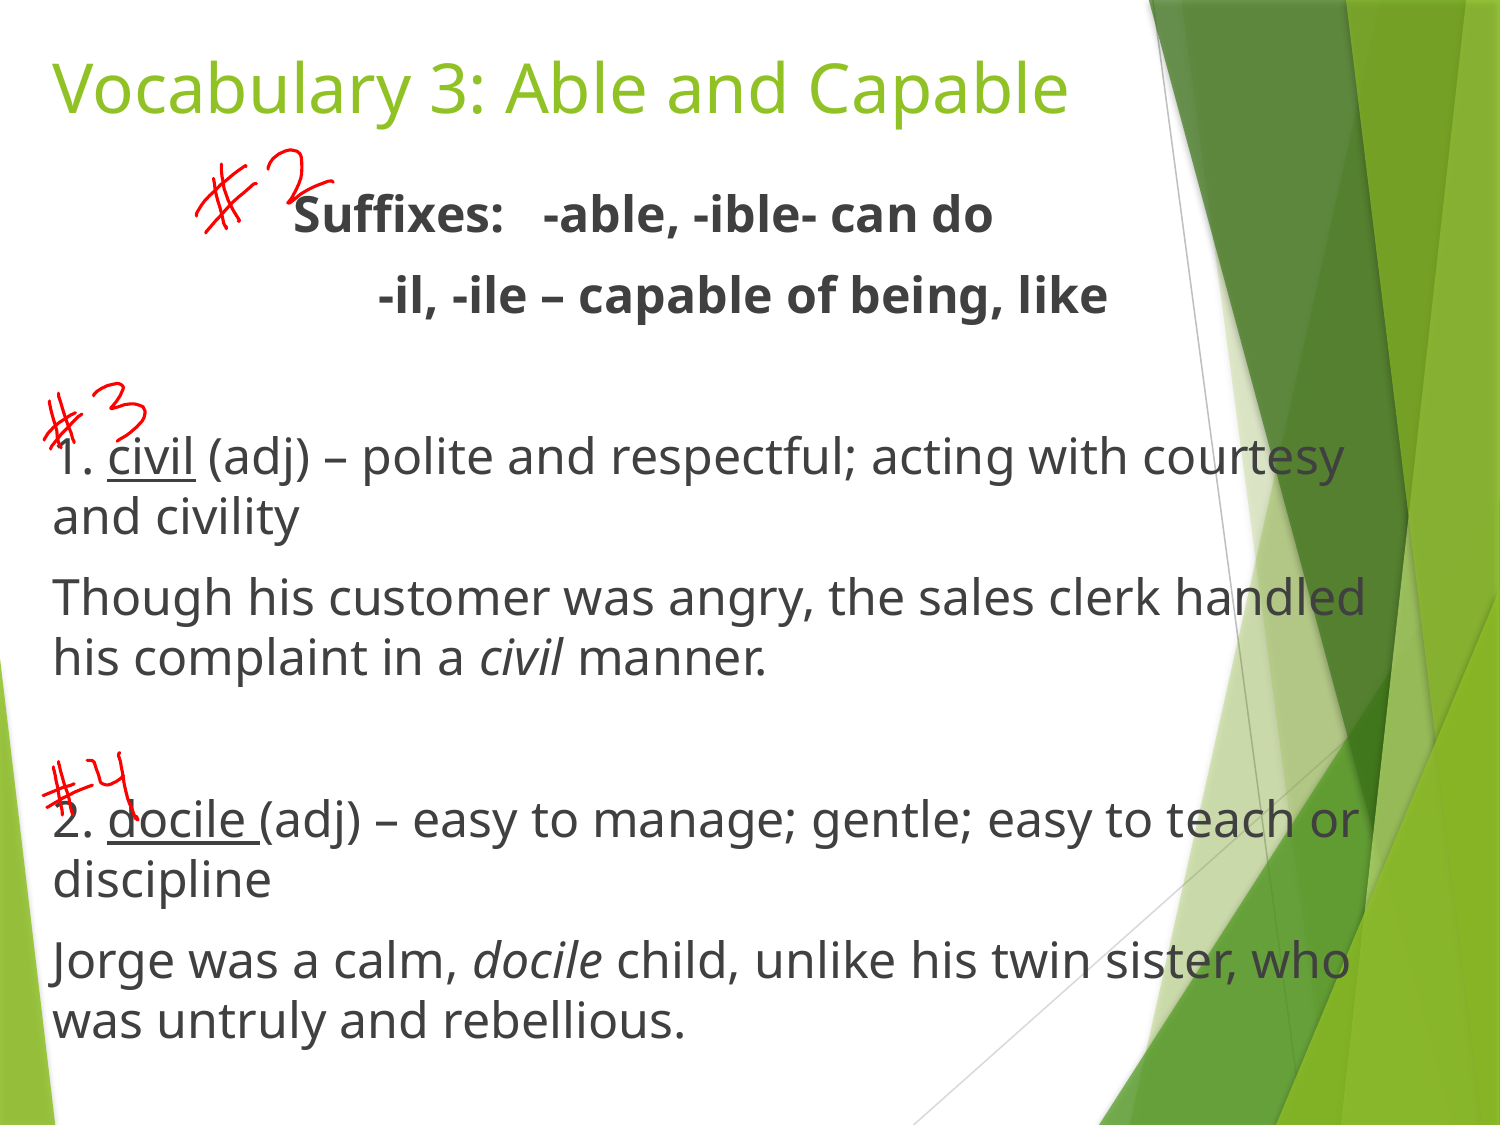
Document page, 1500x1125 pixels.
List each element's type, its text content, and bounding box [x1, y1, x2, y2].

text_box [196, 149, 334, 234]
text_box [42, 752, 139, 821]
title Vocabulary 3: Able and Capable [37, 37, 1096, 138]
list Suffixes: -able, -ible- can do -il, -ile – capable of being, like 1. civil (adj) – polite and respectful; acting with courtesy and civility Though his customer was angry, the sales clerk handled his complaint in a civil manner. 2. docile (adj) – easy to manage; gentle; easy to teach or discipline Jorge was a calm, docile child, unlike his twin sister, who was untruly and rebellious. [37, 174, 1450, 1063]
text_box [43, 382, 146, 450]
